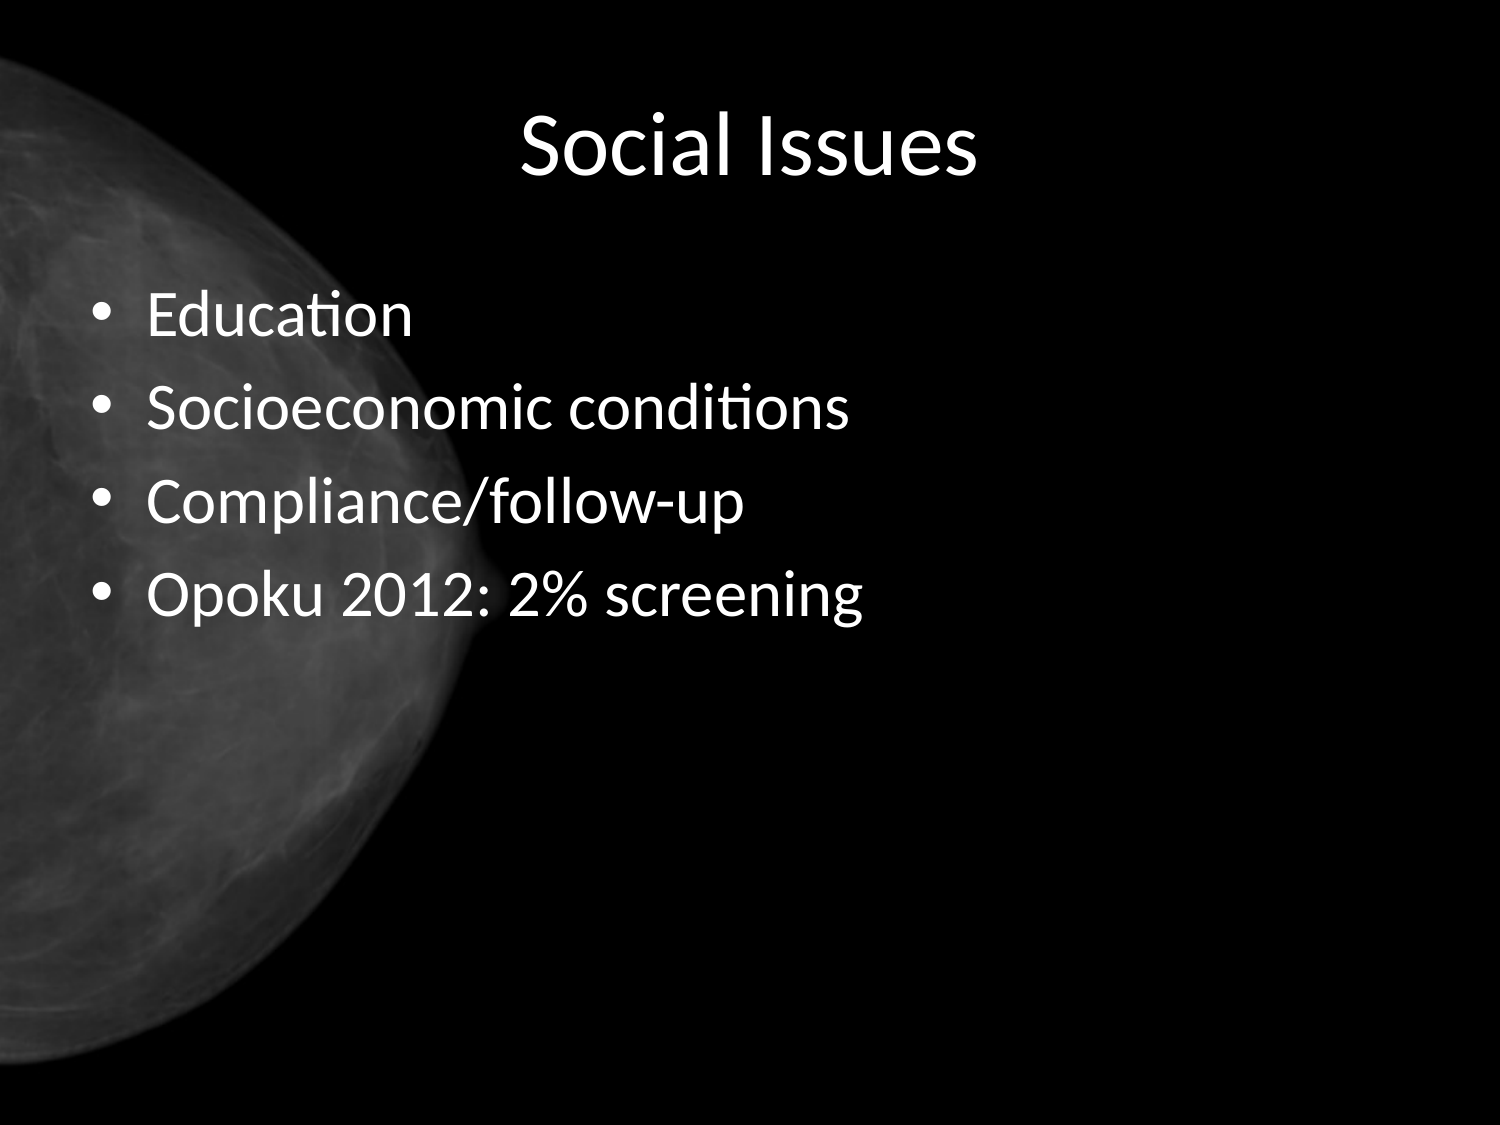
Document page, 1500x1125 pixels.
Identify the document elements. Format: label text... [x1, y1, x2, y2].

list Education Socioeconomic conditions Compliance/follow-up Opoku 2012: 2% screening [75, 262, 1425, 1005]
title Social Issues [75, 45, 1425, 233]
picture [0, 0, 1500, 1125]
